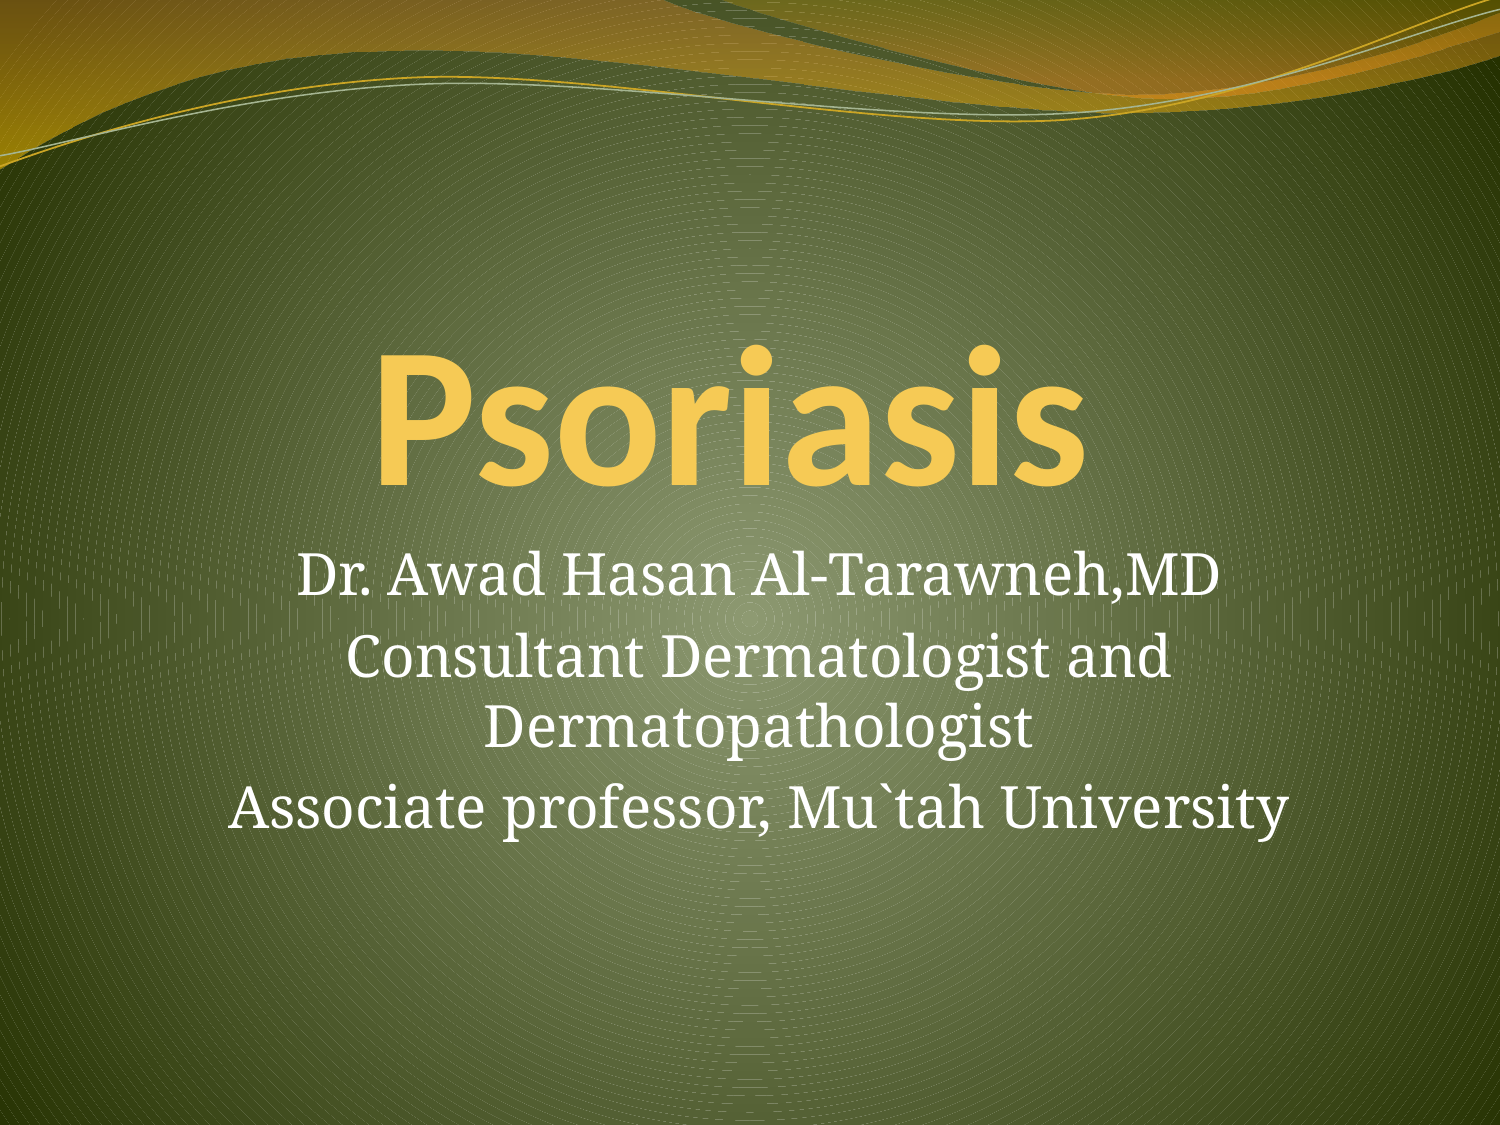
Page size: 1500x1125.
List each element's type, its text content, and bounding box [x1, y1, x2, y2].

subtitle Dr. Awad Hasan Al-Tarawneh,MD Consultant Dermatologist and Dermatopathologist Associate professor, Mu`tah University [87, 529, 1442, 818]
title Psoriasis [87, 224, 1376, 525]
